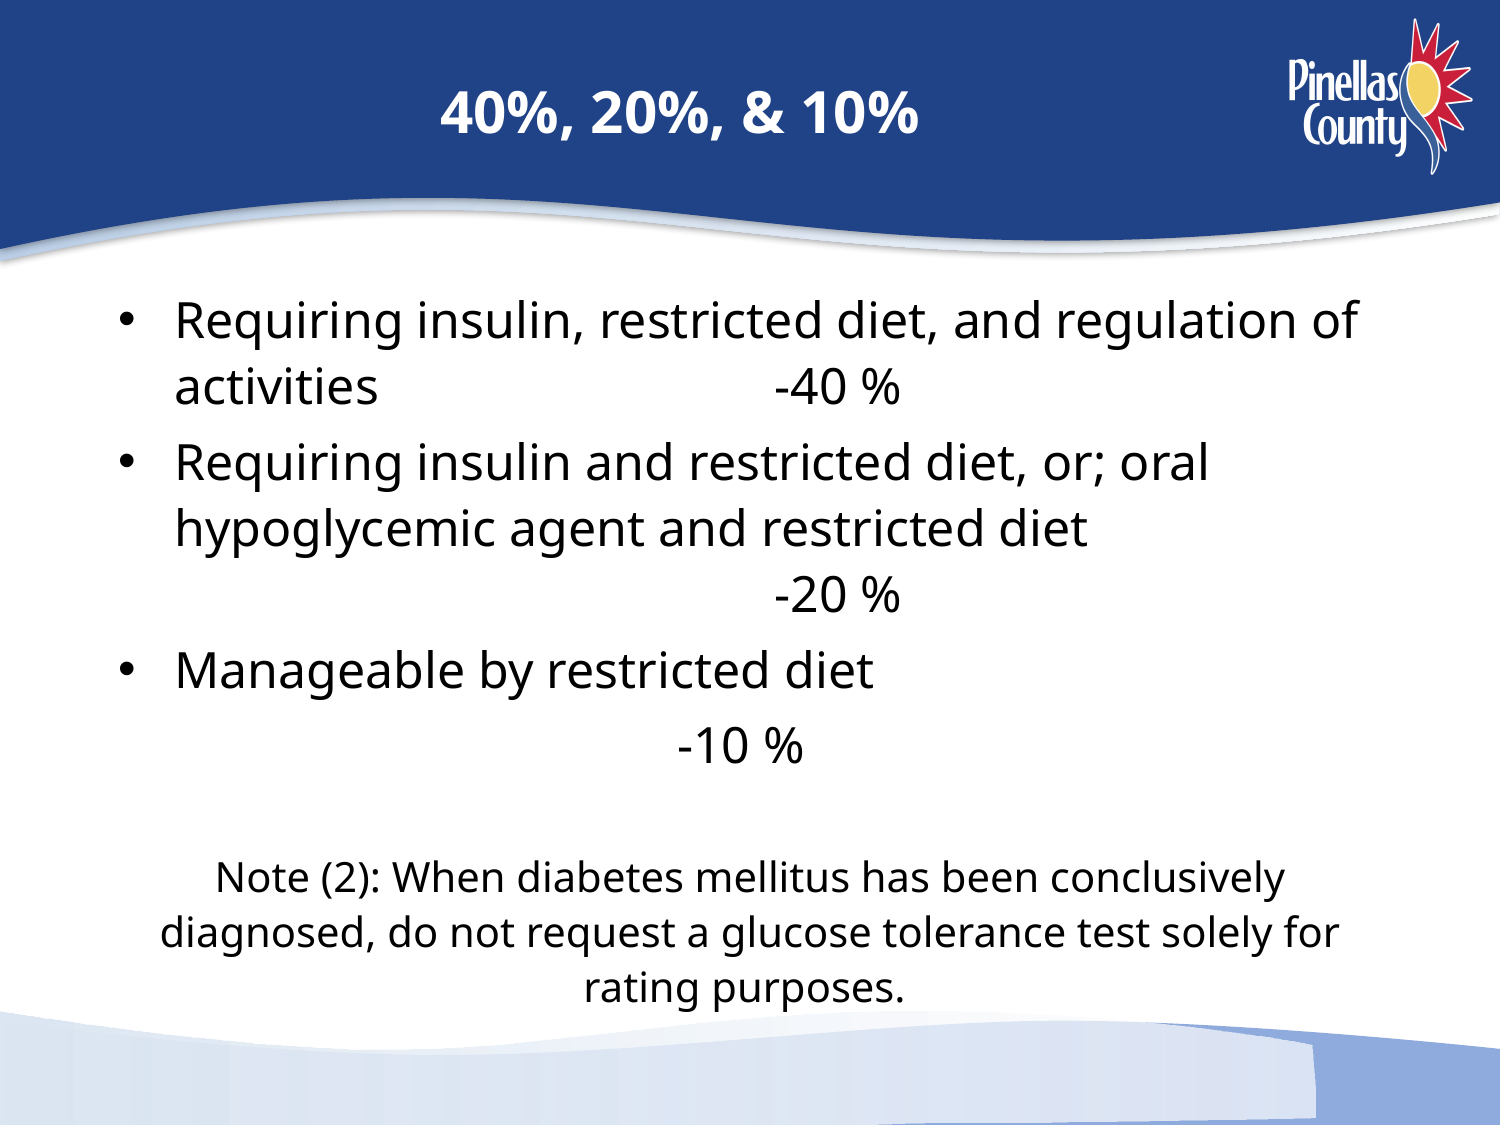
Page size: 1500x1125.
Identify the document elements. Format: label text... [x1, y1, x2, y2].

title 40%, 20%, & 10% [103, 59, 1257, 161]
picture [1285, 11, 1478, 180]
list Requiring insulin, restricted diet, and regulation of activities -40 % Requiring insulin and restricted diet, or; oral hypoglycemic agent and restricted diet -20 % Manageable by restricted diet -10 % Note (2): When diabetes mellitus has been conclusively diagnosed, do not request a glucose tolerance test solely for rating purposes. [103, 274, 1397, 979]
